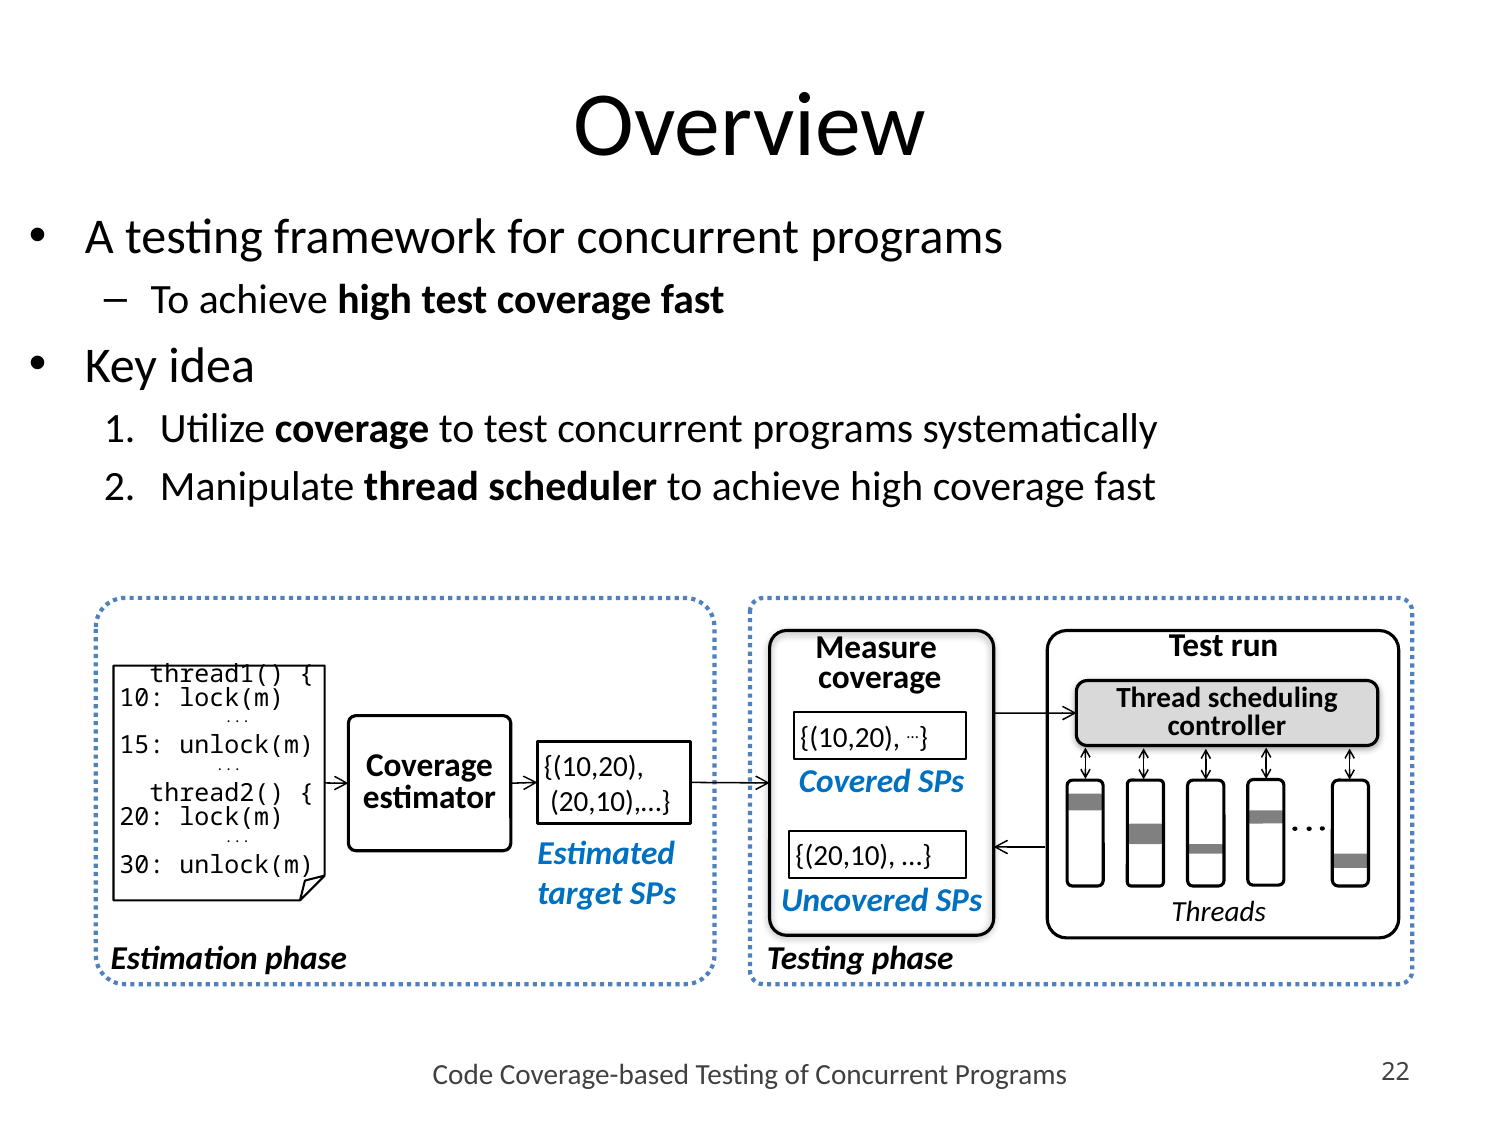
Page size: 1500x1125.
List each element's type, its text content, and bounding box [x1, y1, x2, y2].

text_box [747, 595, 1415, 987]
text_box Estimated target SPs [535, 829, 693, 945]
list A testing framework for concurrent programs To achieve high test coverage fast Key idea Utilize coverage to test concurrent programs systematically Manipulate thread scheduler to achieve high coverage fast [13, 196, 1488, 622]
text_box Estimation phase [95, 928, 479, 984]
text_box thread1() { 10: lock(m) ... 15: unlock(m) ... thread2() { 20: lock(m) ... 30: unlock(m) [111, 663, 327, 903]
text_box {(10,20), (20,10),…} [537, 741, 691, 824]
footer Code Coverage-based Testing of Concurrent Programs [240, 1042, 1260, 1103]
text_box [93, 595, 717, 987]
text_box Coverage estimator [346, 713, 513, 853]
slide_number 22 [1340, 1042, 1425, 1103]
title Overview [75, 47, 1425, 190]
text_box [1085, 747, 1350, 781]
